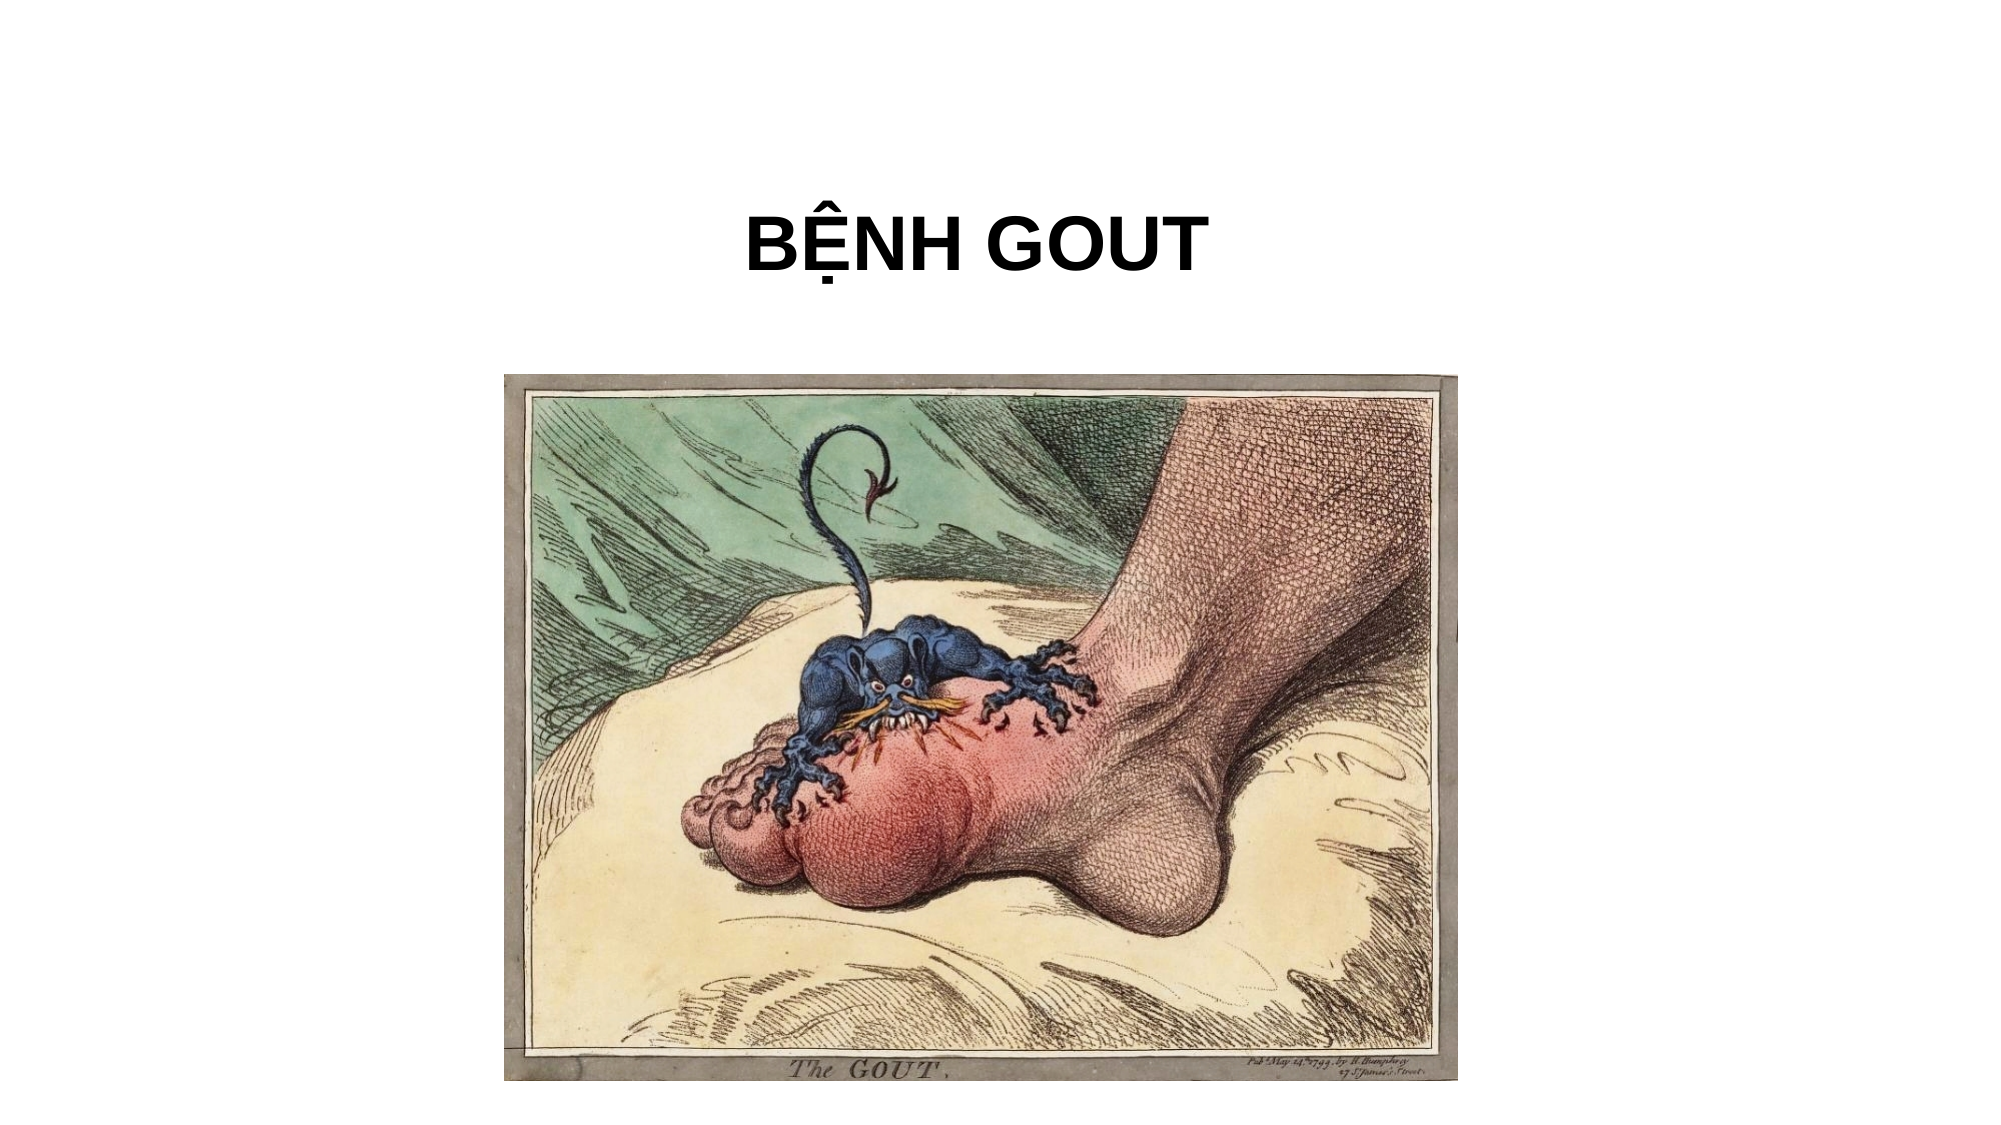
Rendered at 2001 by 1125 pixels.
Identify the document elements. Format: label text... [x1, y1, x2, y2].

title BỆNH GOUT [63, 109, 1913, 368]
picture [504, 374, 1458, 1081]
